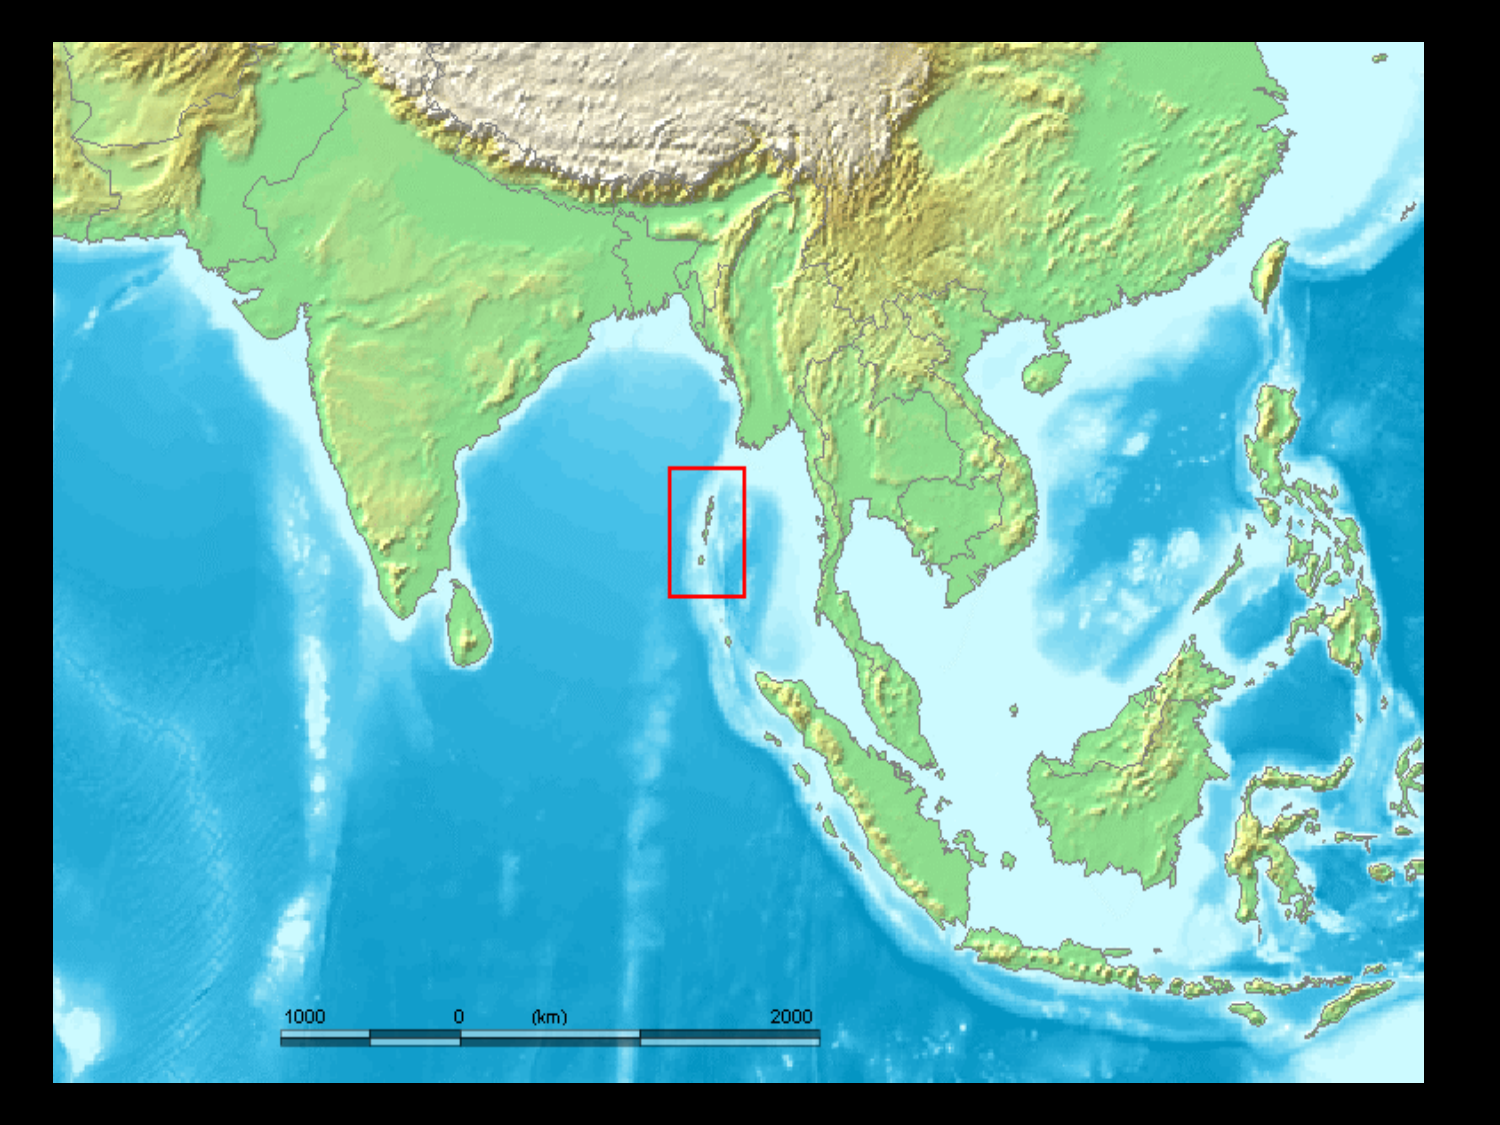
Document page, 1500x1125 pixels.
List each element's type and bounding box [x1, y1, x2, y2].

list [52, 42, 1424, 1083]
